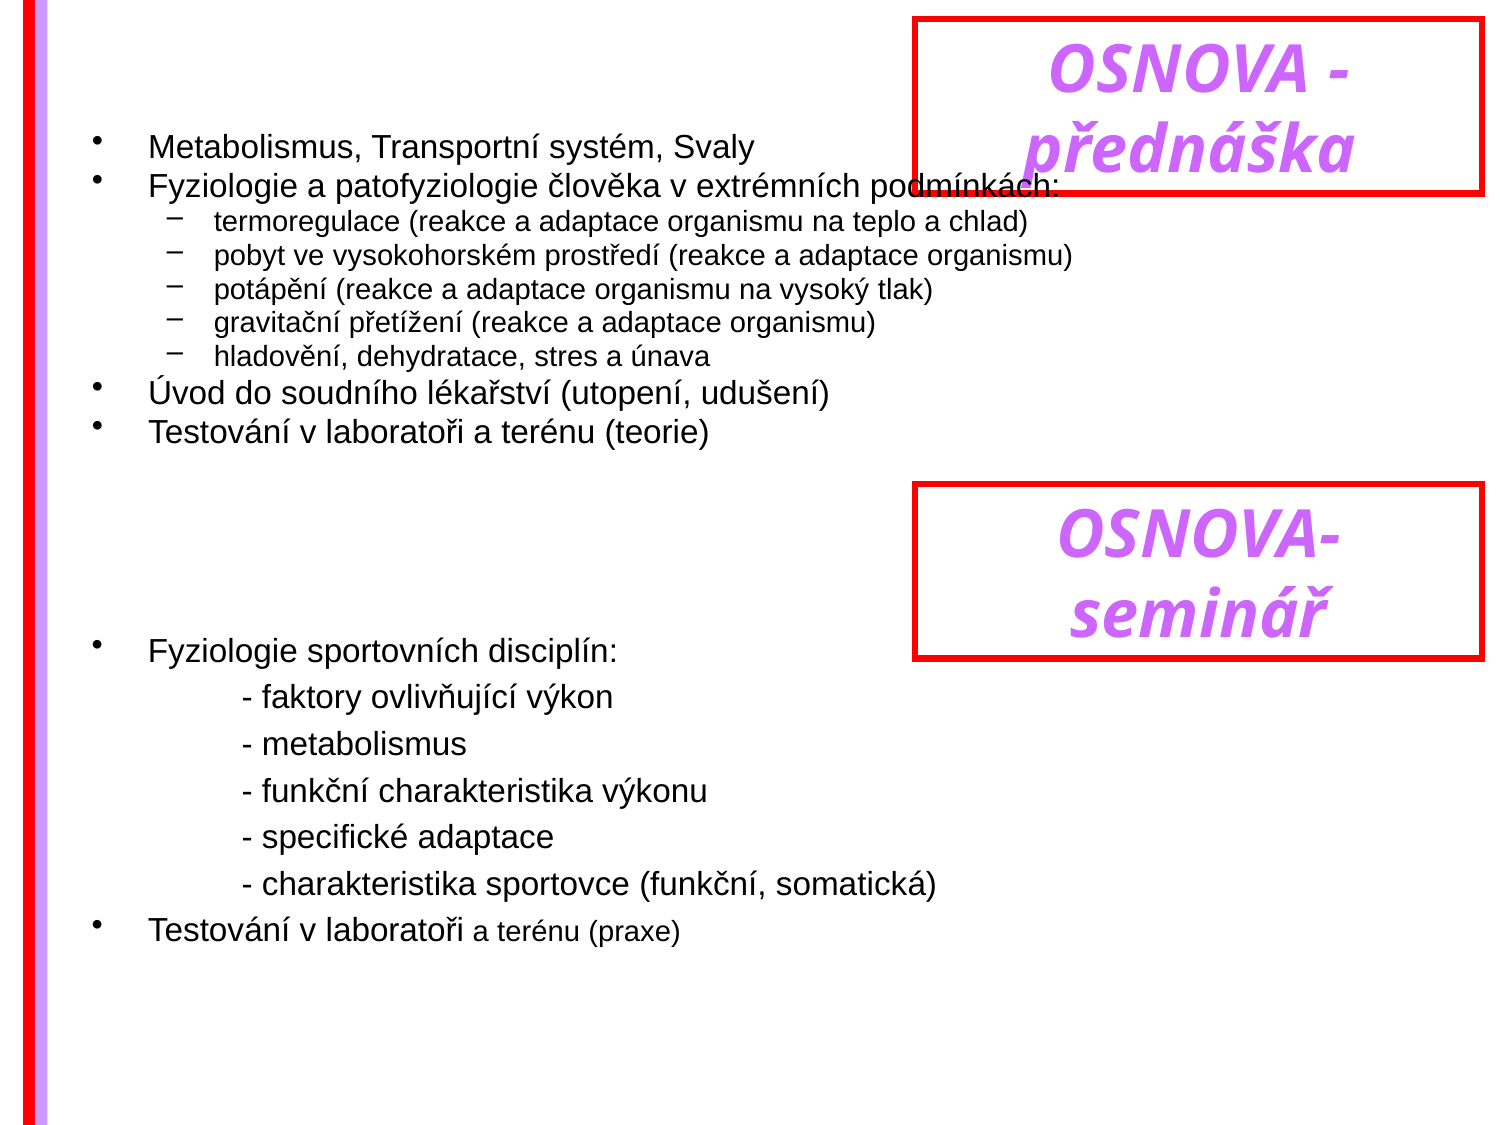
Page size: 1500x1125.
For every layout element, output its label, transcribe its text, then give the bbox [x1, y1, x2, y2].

text_box OSNOVA - přednáška [915, 18, 1483, 194]
text_box Fyziologie sportovních disciplín: - faktory ovlivňující výkon - metabolismus - funkční charakteristika výkonu - specifické adaptace - charakteristika sportovce (funkční, somatická) Testování v laboratoři a terénu (praxe) [76, 621, 1471, 1125]
text_box OSNOVA- seminář [915, 483, 1483, 659]
list Metabolismus, Transportní systém, Svaly Fyziologie a patofyziologie člověka v extrémních podmínkách: termoregulace (reakce a adaptace organismu na teplo a chlad) pobyt ve vysokohorském prostředí (reakce a adaptace organismu) potápění (reakce a adaptace organismu na vysoký tlak) gravitační přetížení (reakce a adaptace organismu) hladovění, dehydratace, stres a únava Úvod do soudního lékařství (utopení, udušení) Testování v laboratoři a terénu (teorie) [76, 125, 1461, 457]
